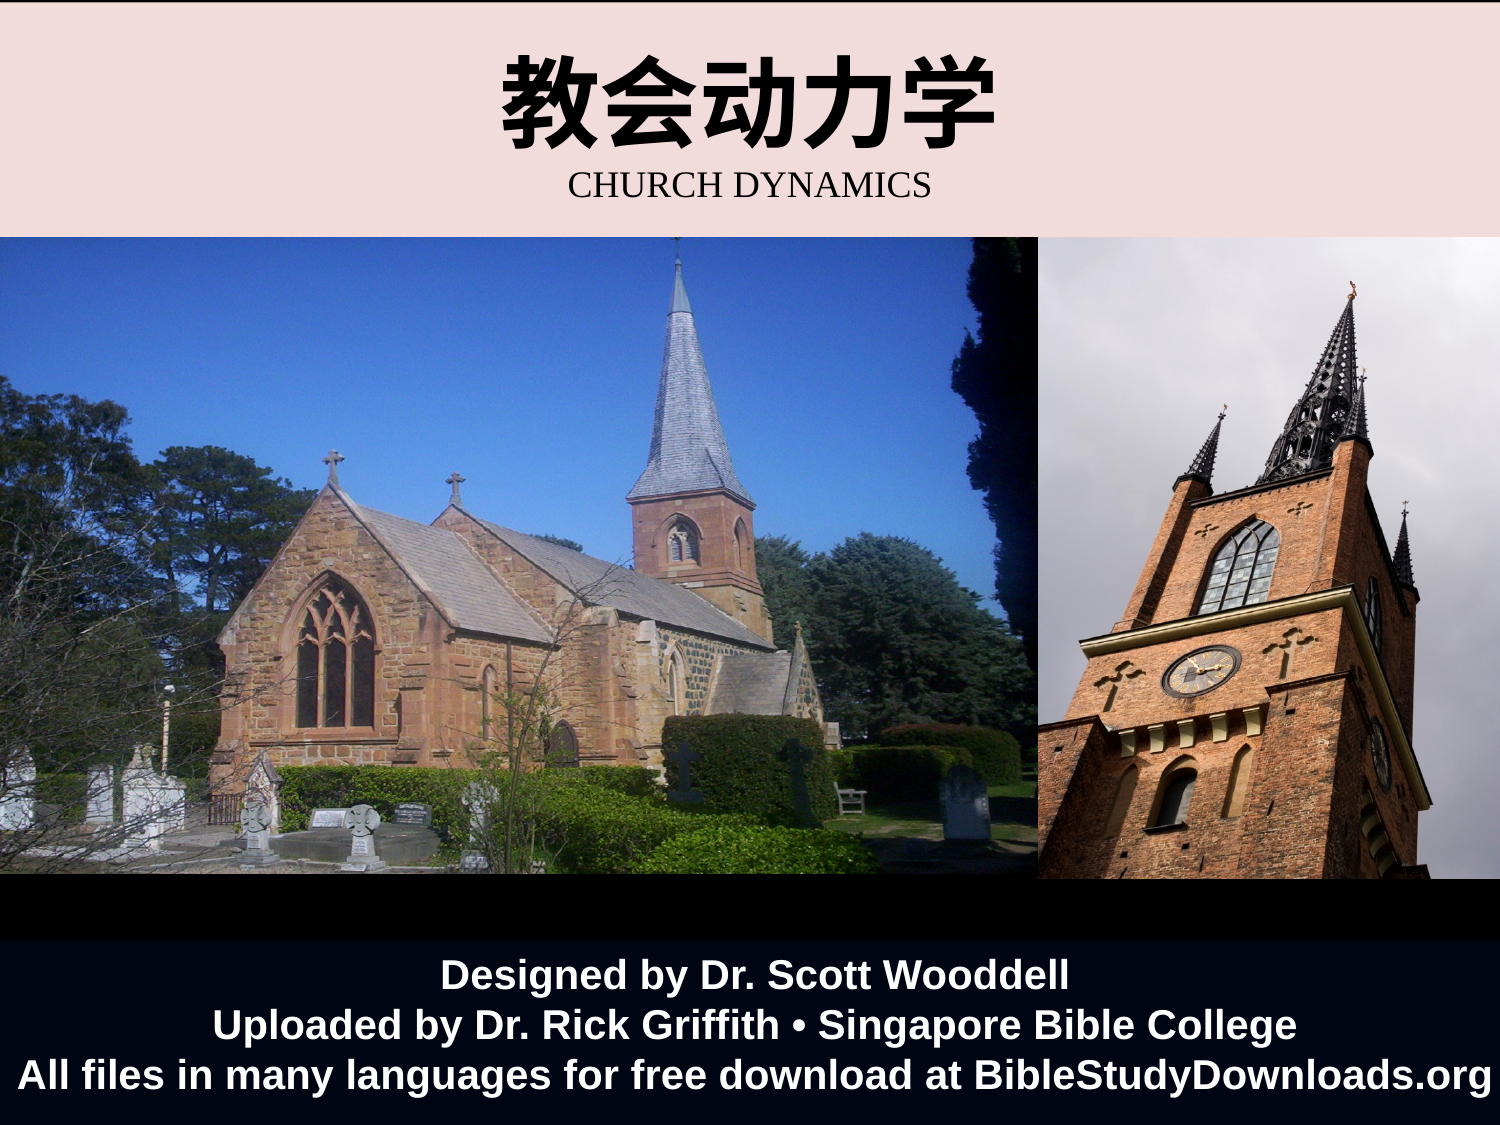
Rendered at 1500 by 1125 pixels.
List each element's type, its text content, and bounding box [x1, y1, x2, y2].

title 教会动力学 CHURCH DYNAMICS [0, 2, 1500, 236]
text_box Designed by Dr. Scott Wooddell Uploaded by Dr. Rick Griffith • Singapore Bible College All files in many languages for free download at BibleStudyDownloads.org [0, 940, 1500, 1125]
picture [0, 237, 1500, 880]
